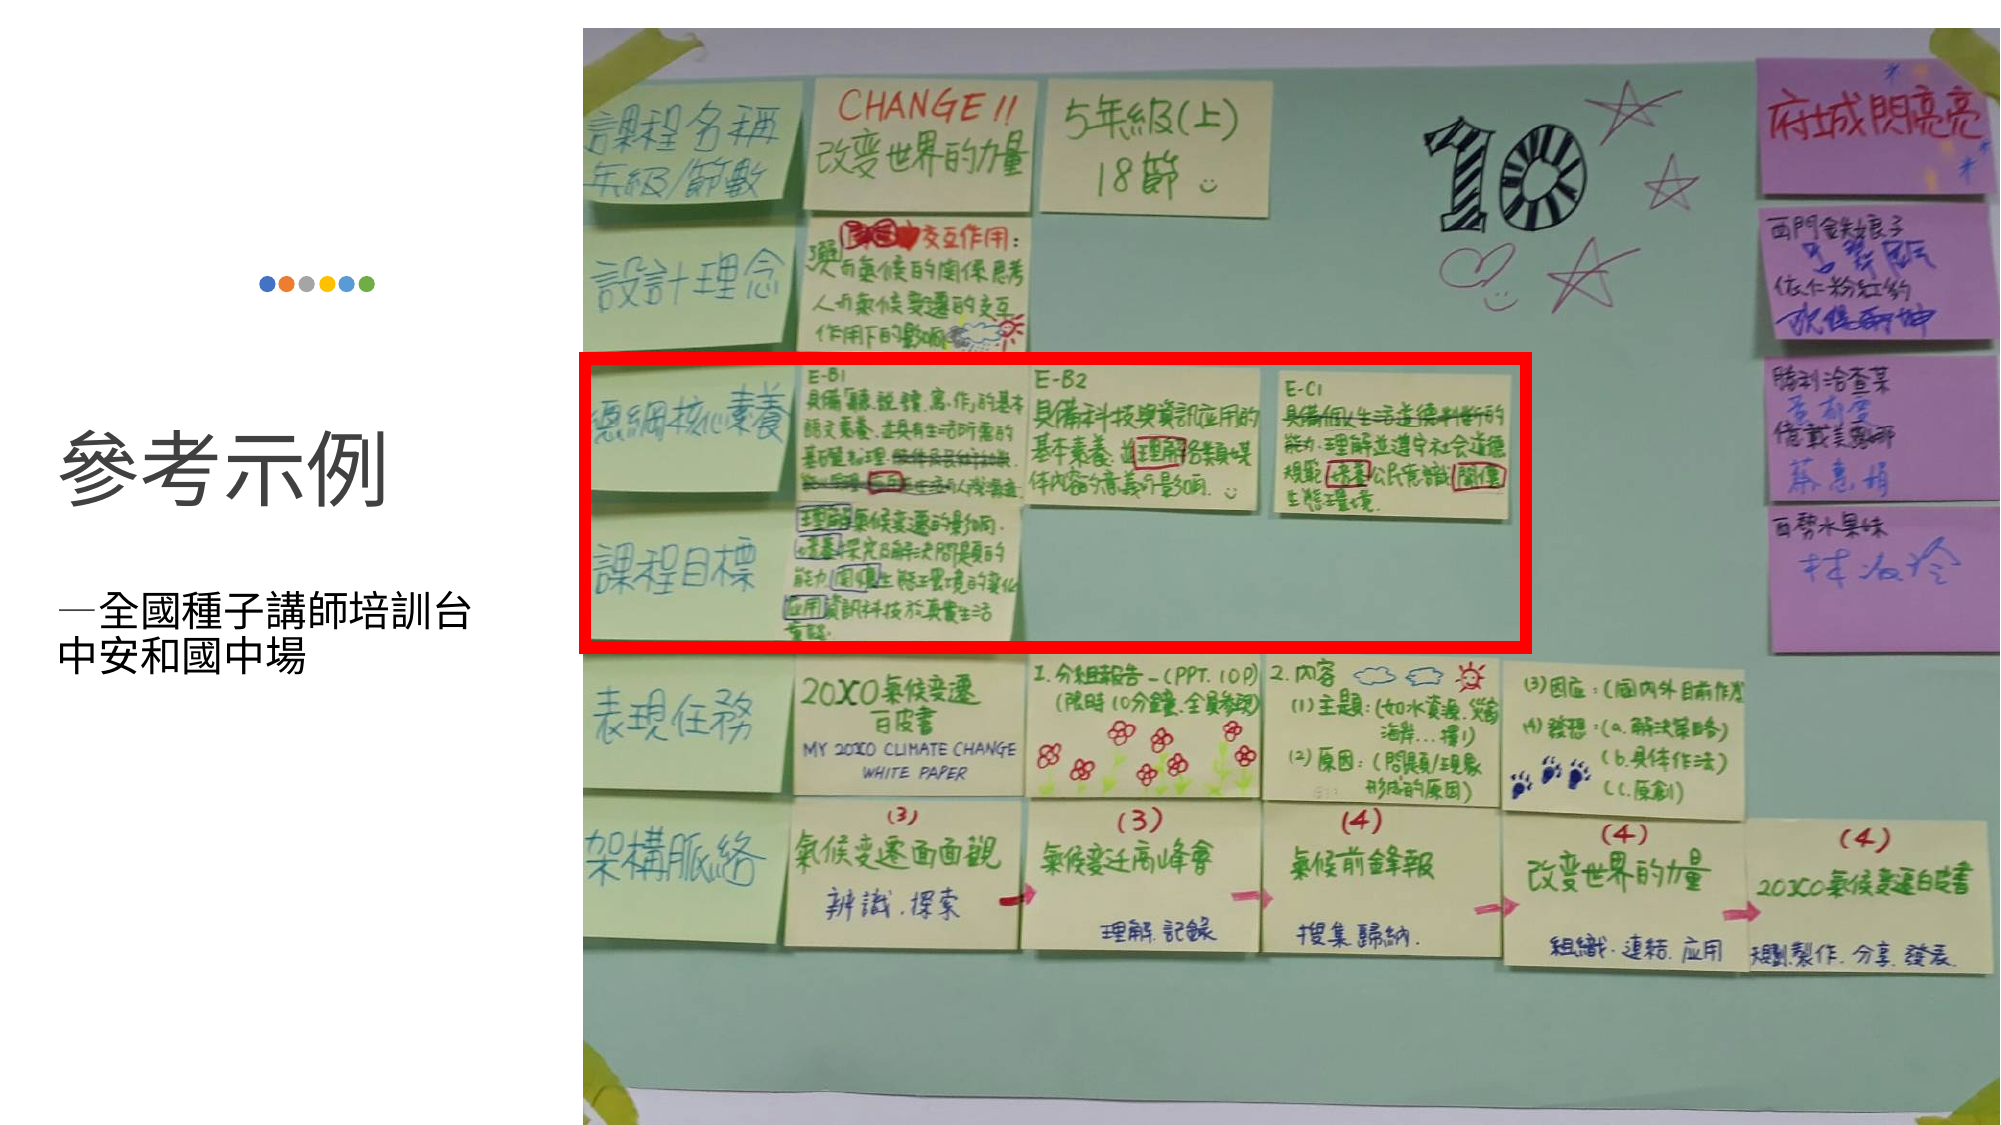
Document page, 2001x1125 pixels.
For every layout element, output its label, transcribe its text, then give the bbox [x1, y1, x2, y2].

title 參考示例 —全國種子講師培訓台中安和國中場 [41, 98, 510, 1010]
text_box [259, 275, 375, 293]
picture [583, 28, 2000, 1125]
